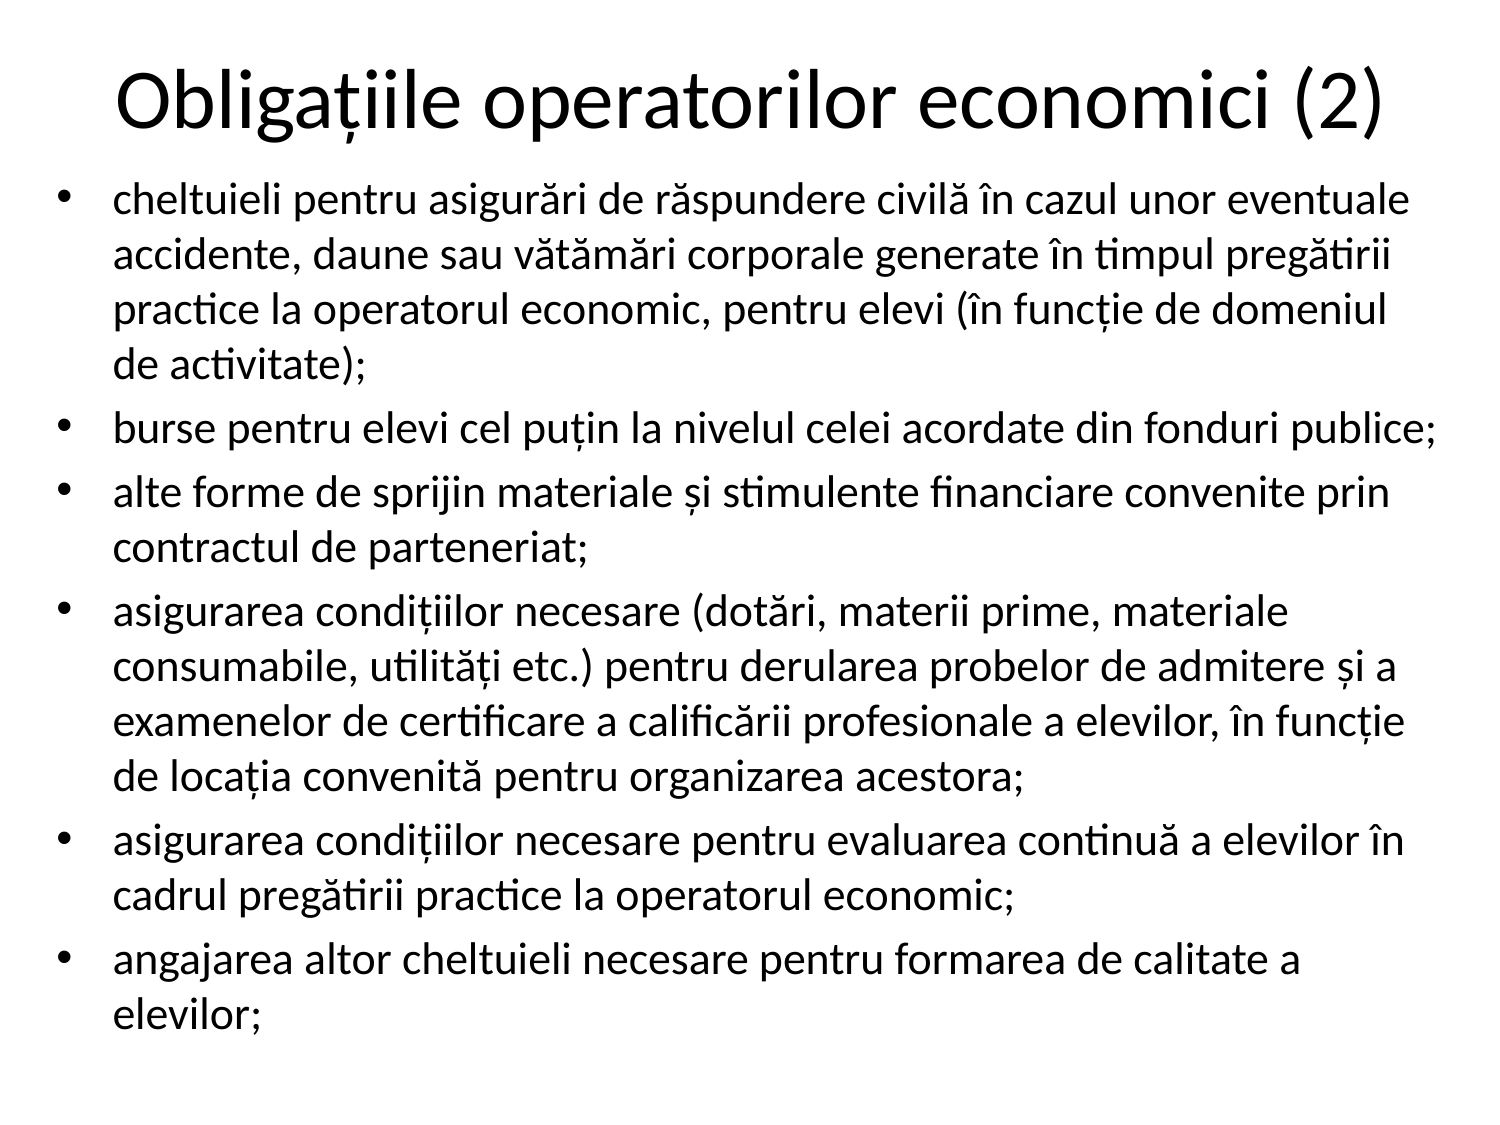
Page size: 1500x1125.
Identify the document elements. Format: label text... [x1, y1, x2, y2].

list cheltuieli pentru asigurări de răspundere civilă în cazul unor eventuale accidente, daune sau vătămări corporale generate în timpul pregătirii practice la operatorul economic, pentru elevi (în funcție de domeniul de activitate); burse pentru elevi cel puțin la nivelul celei acordate din fonduri publice; alte forme de sprijin materiale şi stimulente financiare convenite prin contractul de parteneriat; asigurarea condiţiilor necesare (dotări, materii prime, materiale consumabile, utilităţi etc.) pentru derularea probelor de admitere și a examenelor de certificare a calificării profesionale a elevilor, în funcţie de locaţia convenită pentru organizarea acestora; asigurarea condiţiilor necesare pentru evaluarea continuă a elevilor în cadrul pregătirii practice la operatorul economic; angajarea altor cheltuieli necesare pentru formarea de calitate a elevilor; [41, 160, 1459, 1071]
title Obligaţiile operatorilor economici (2) [76, 30, 1427, 159]
